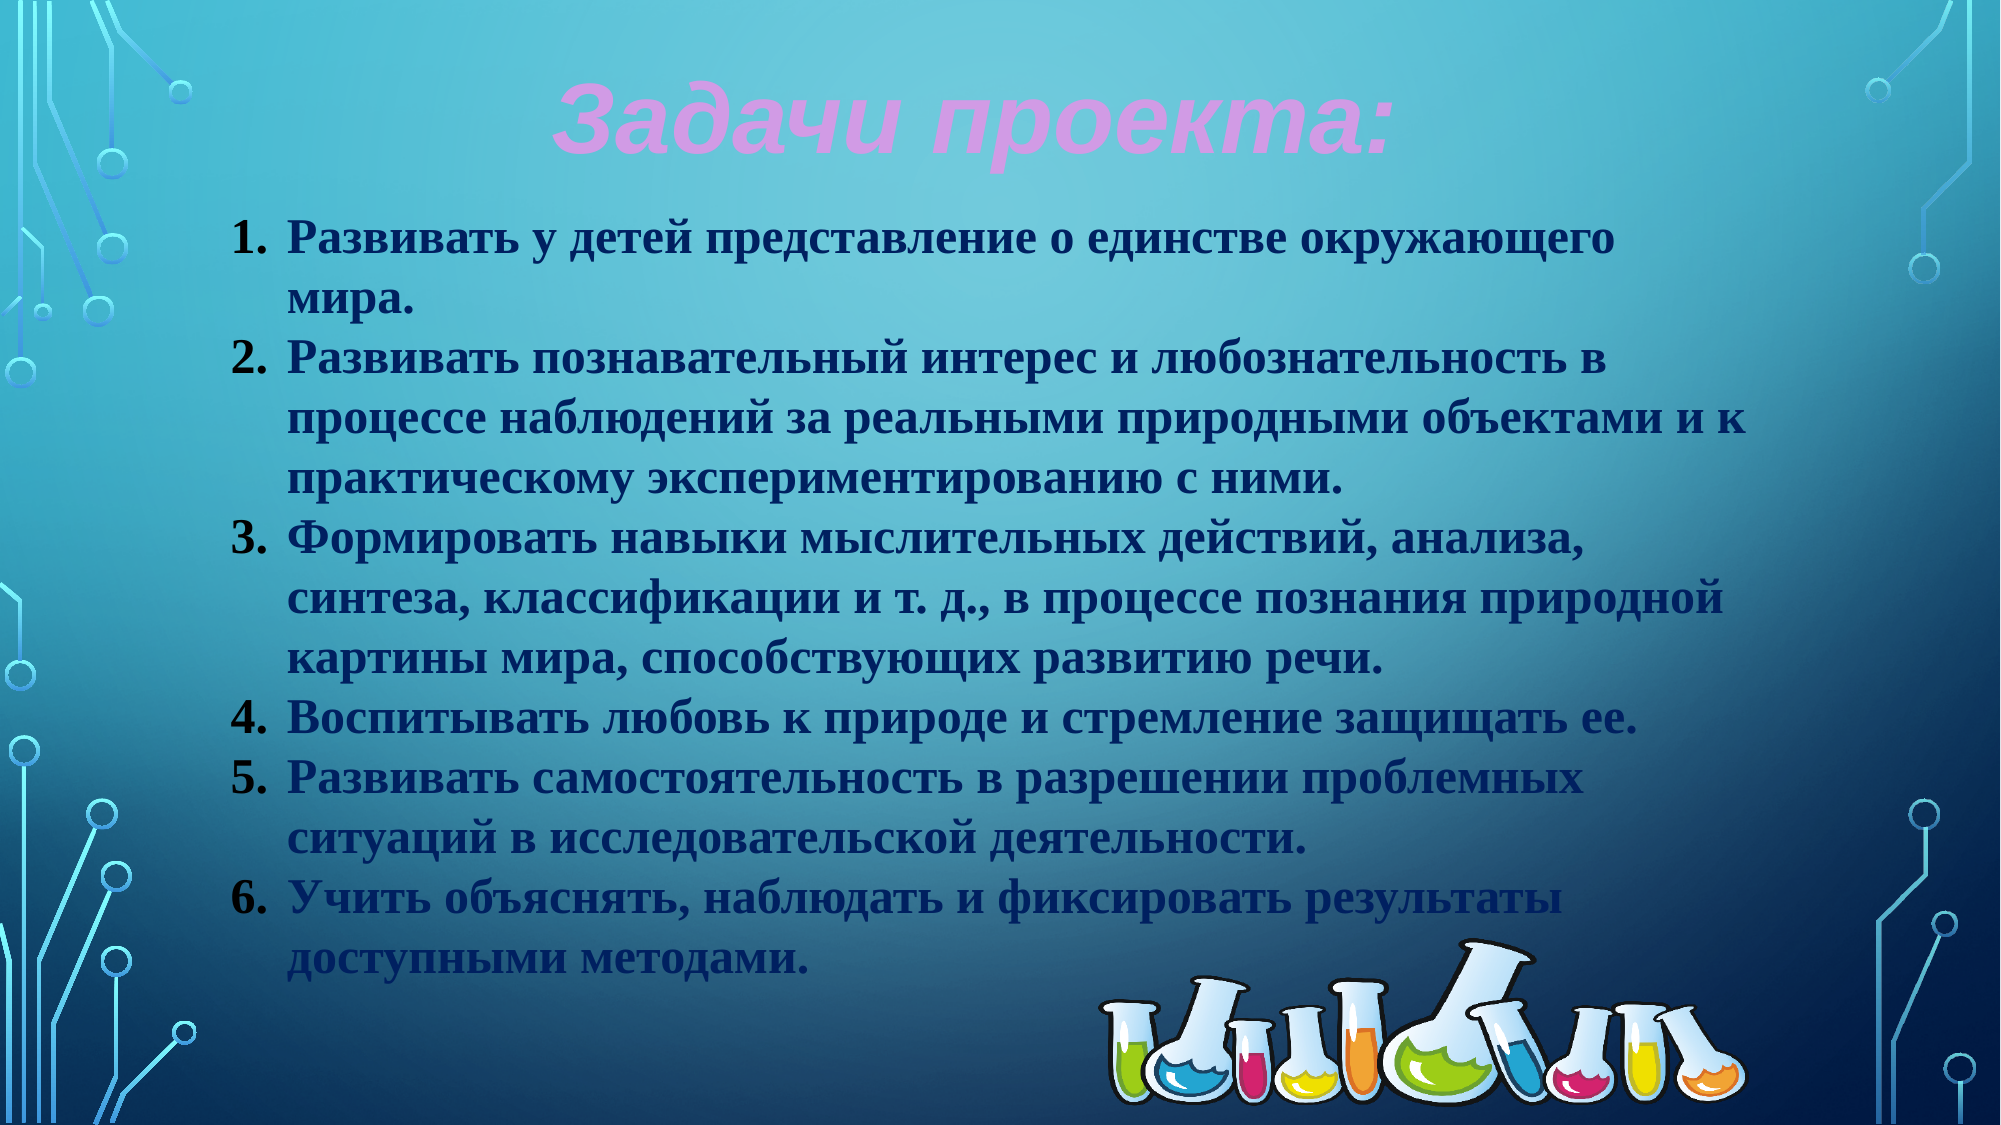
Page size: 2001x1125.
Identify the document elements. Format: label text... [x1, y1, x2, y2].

text_box Развивать у детей представление о единстве окружающего мира. Развивать познавательный интерес и любознательность в процессе наблюдений за реальными природными объектами и к практическому экспериментированию с ними. Формировать навыки мыслительных действий, анализа, синтеза, классификации и т. д., в процессе познания природной картины мира, способствующих развитию речи. Воспитывать любовь к природе и стремление защищать ее. Развивать самостоятельность в разрешении проблемных ситуаций в исследовательской деятельности. Учить объяснять, наблюдать и фиксировать результаты доступными методами. [215, 195, 1767, 991]
picture [1098, 938, 1750, 1107]
text_box Задачи проекта: [536, 46, 1628, 181]
